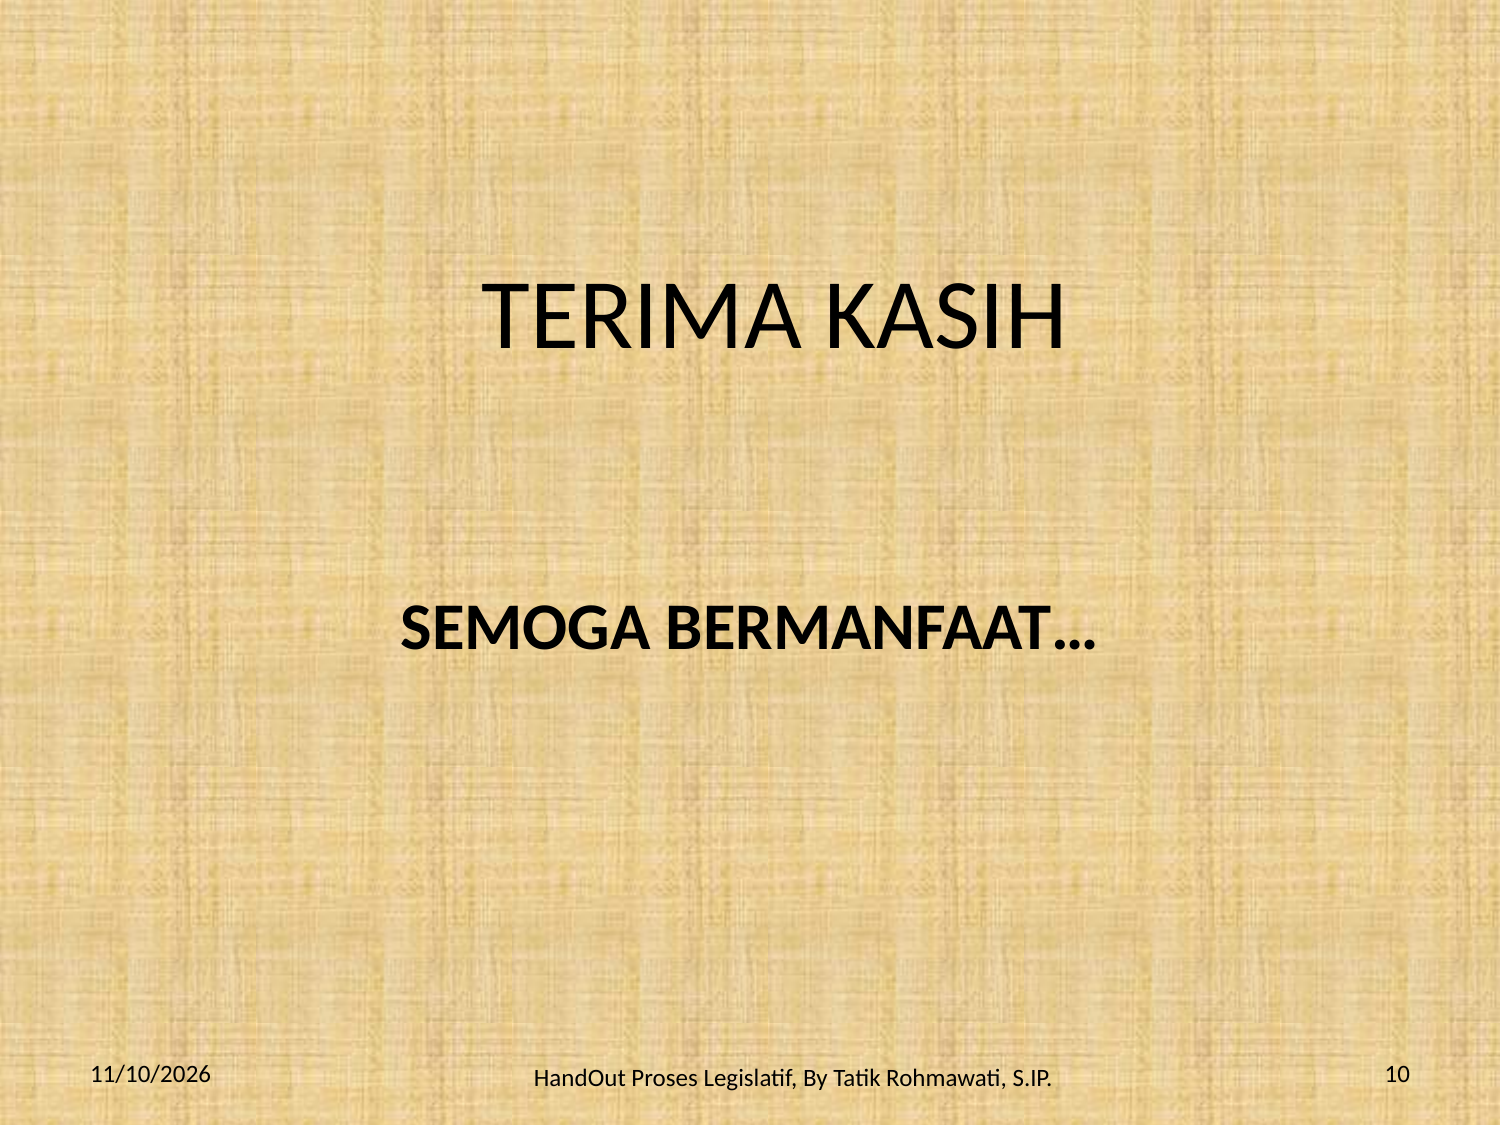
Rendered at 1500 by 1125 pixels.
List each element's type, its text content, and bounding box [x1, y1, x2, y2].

subtitle SEMOGA BERMANFAAT… [225, 575, 1275, 925]
title TERIMA KASIH [137, 187, 1413, 429]
slide_number 10 [1074, 1042, 1425, 1103]
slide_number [75, 1042, 425, 1103]
picture [0, 0, 1500, 1125]
footer HandOut Proses Legislatif, By Tatik Rohmawati, S.IP. [512, 1050, 1074, 1103]
